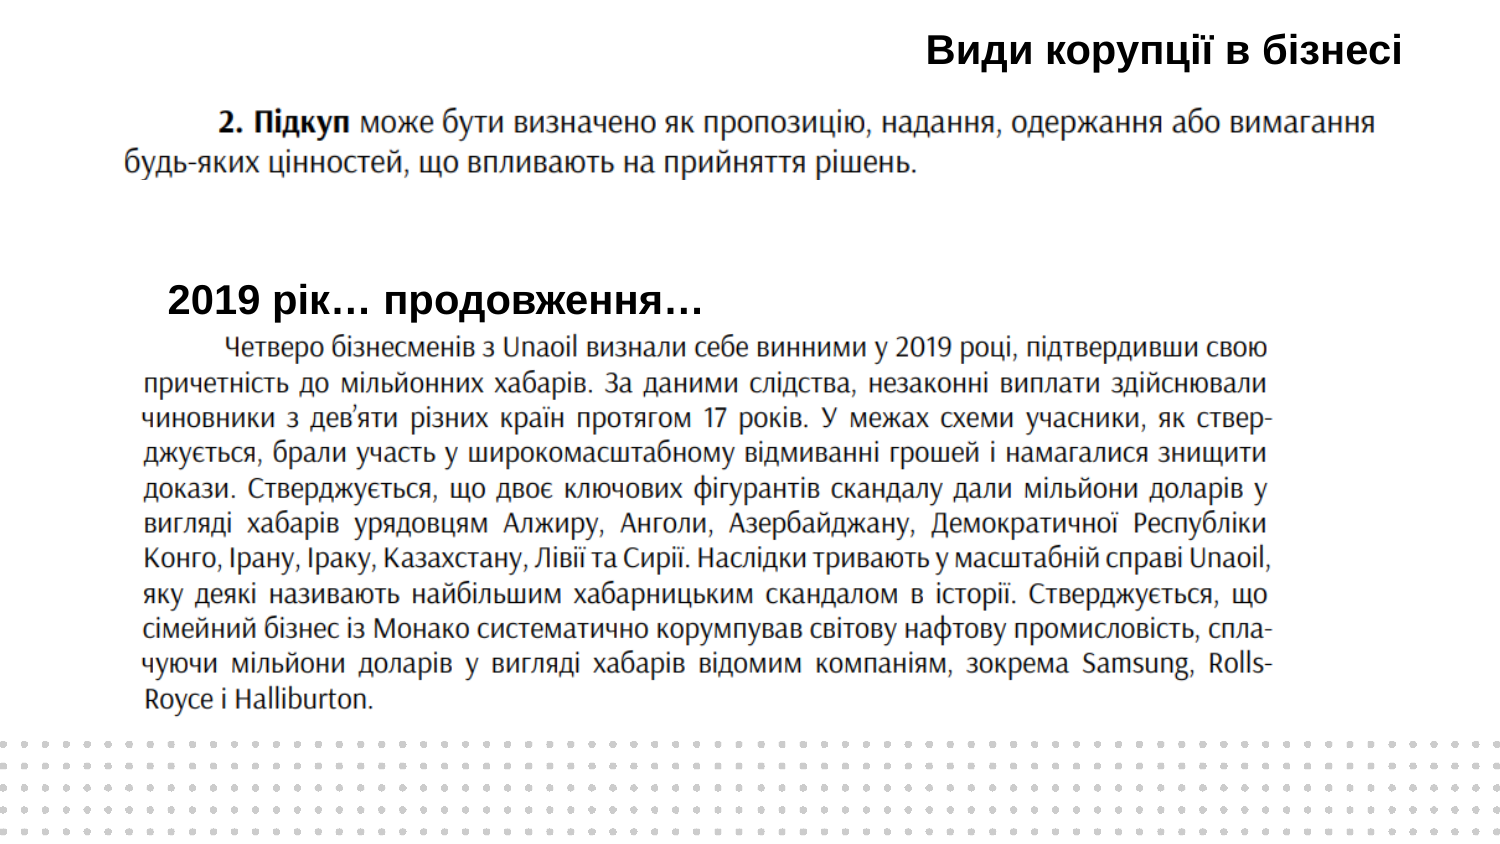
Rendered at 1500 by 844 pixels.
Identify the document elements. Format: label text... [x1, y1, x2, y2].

title Види корупції в бізнесі [910, 0, 1500, 78]
picture [112, 101, 1387, 180]
text_box 2019 рік… продовження… [152, 250, 771, 326]
picture [0, 728, 1500, 842]
picture [132, 327, 1287, 720]
